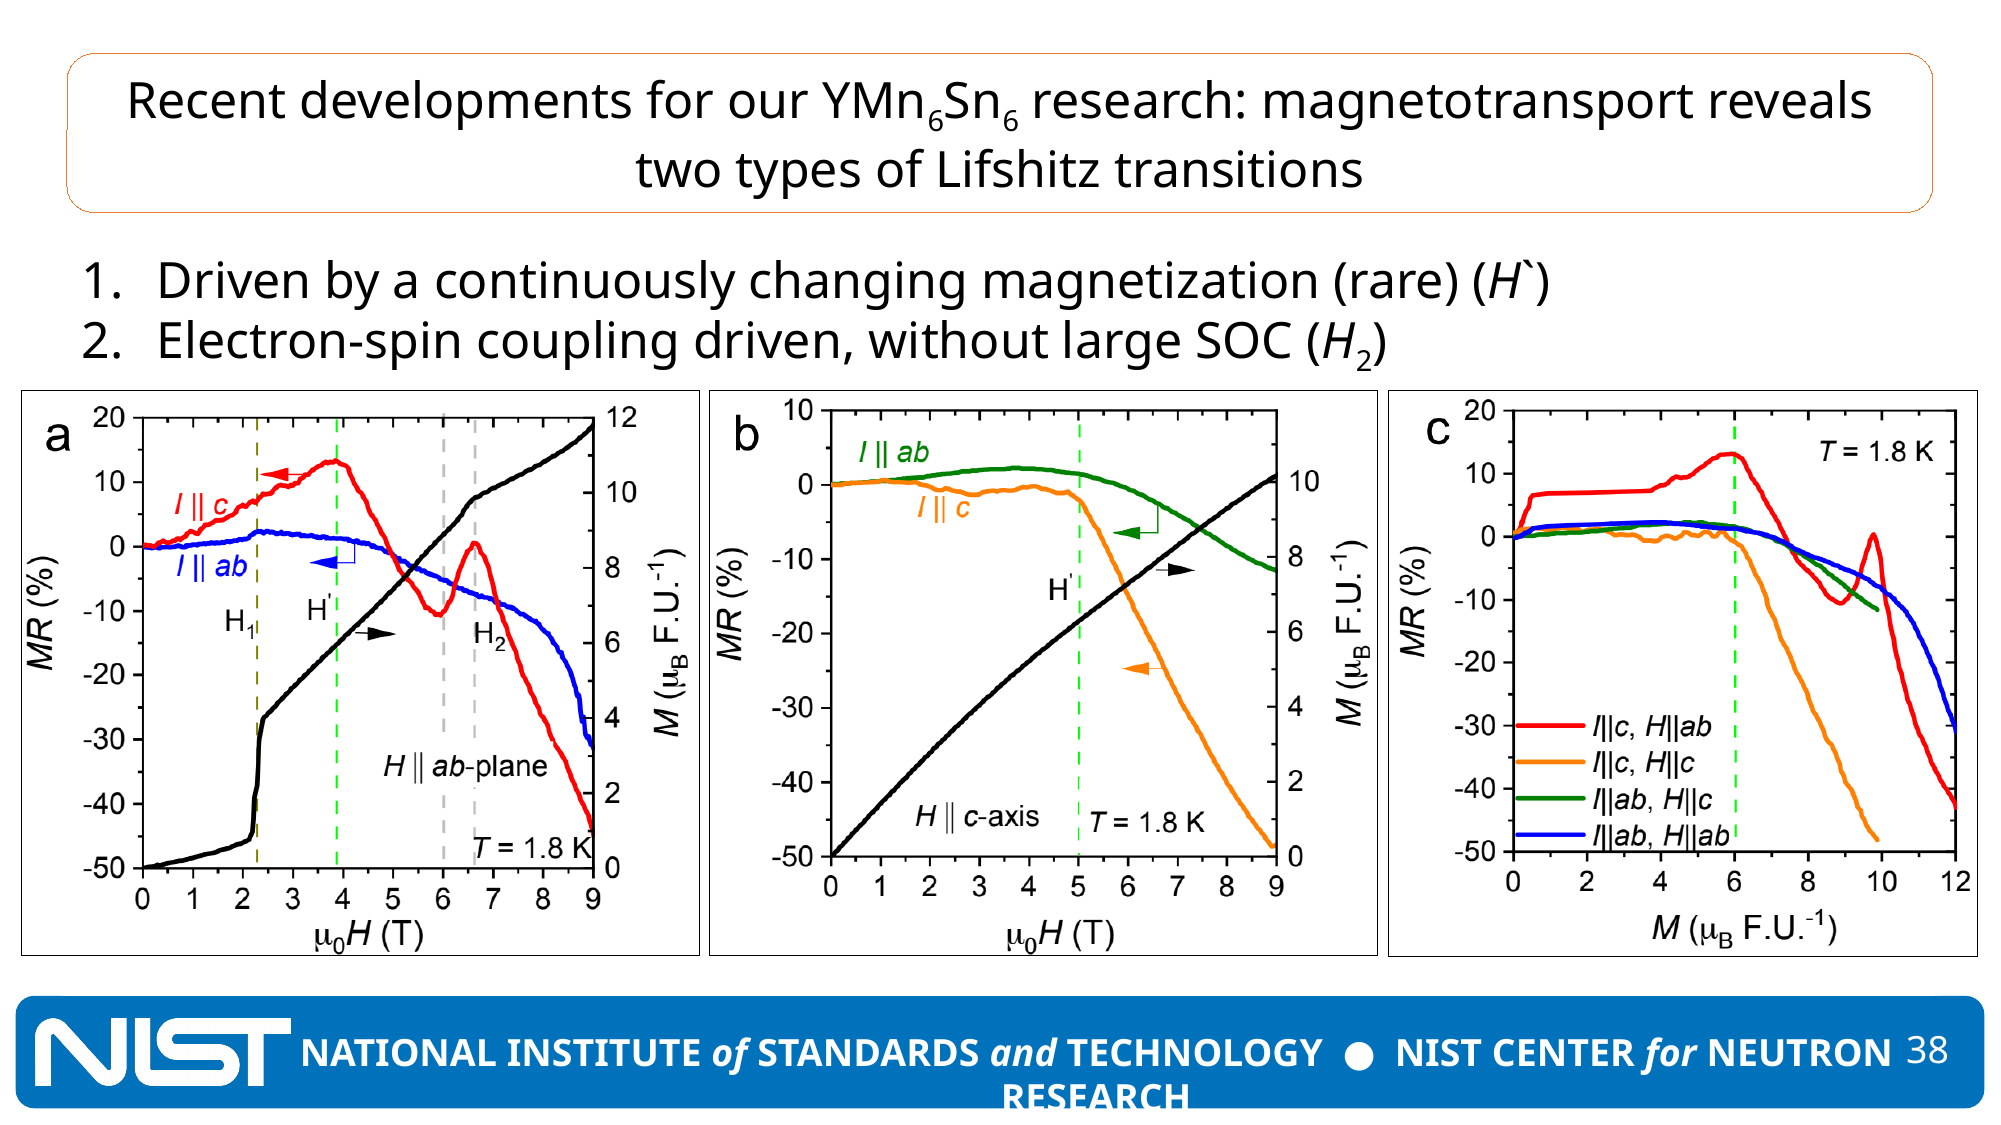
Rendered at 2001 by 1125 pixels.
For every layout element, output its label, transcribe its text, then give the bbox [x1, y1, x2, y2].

text_box Driven by a continuously changing magnetization (rare) (H`) Electron-spin coupling driven, without large SOC (H2) [67, 241, 1933, 385]
text_box [14, 994, 1986, 1110]
slide_number 38 [1514, 1021, 1964, 1082]
picture [1388, 390, 1978, 957]
text_box Recent developments for our YMn6Sn6 research: magnetotransport reveals two types of Lifshitz transitions [66, 53, 1933, 213]
picture [35, 1018, 291, 1086]
picture [709, 390, 1378, 956]
text_box NATIONAL INSTITUTE of STANDARDS and TECHNOLOGY ● NIST CENTER for NEUTRON RESEARCH [269, 1021, 1924, 1125]
picture [21, 390, 700, 956]
text_box [14, 15, 1986, 997]
